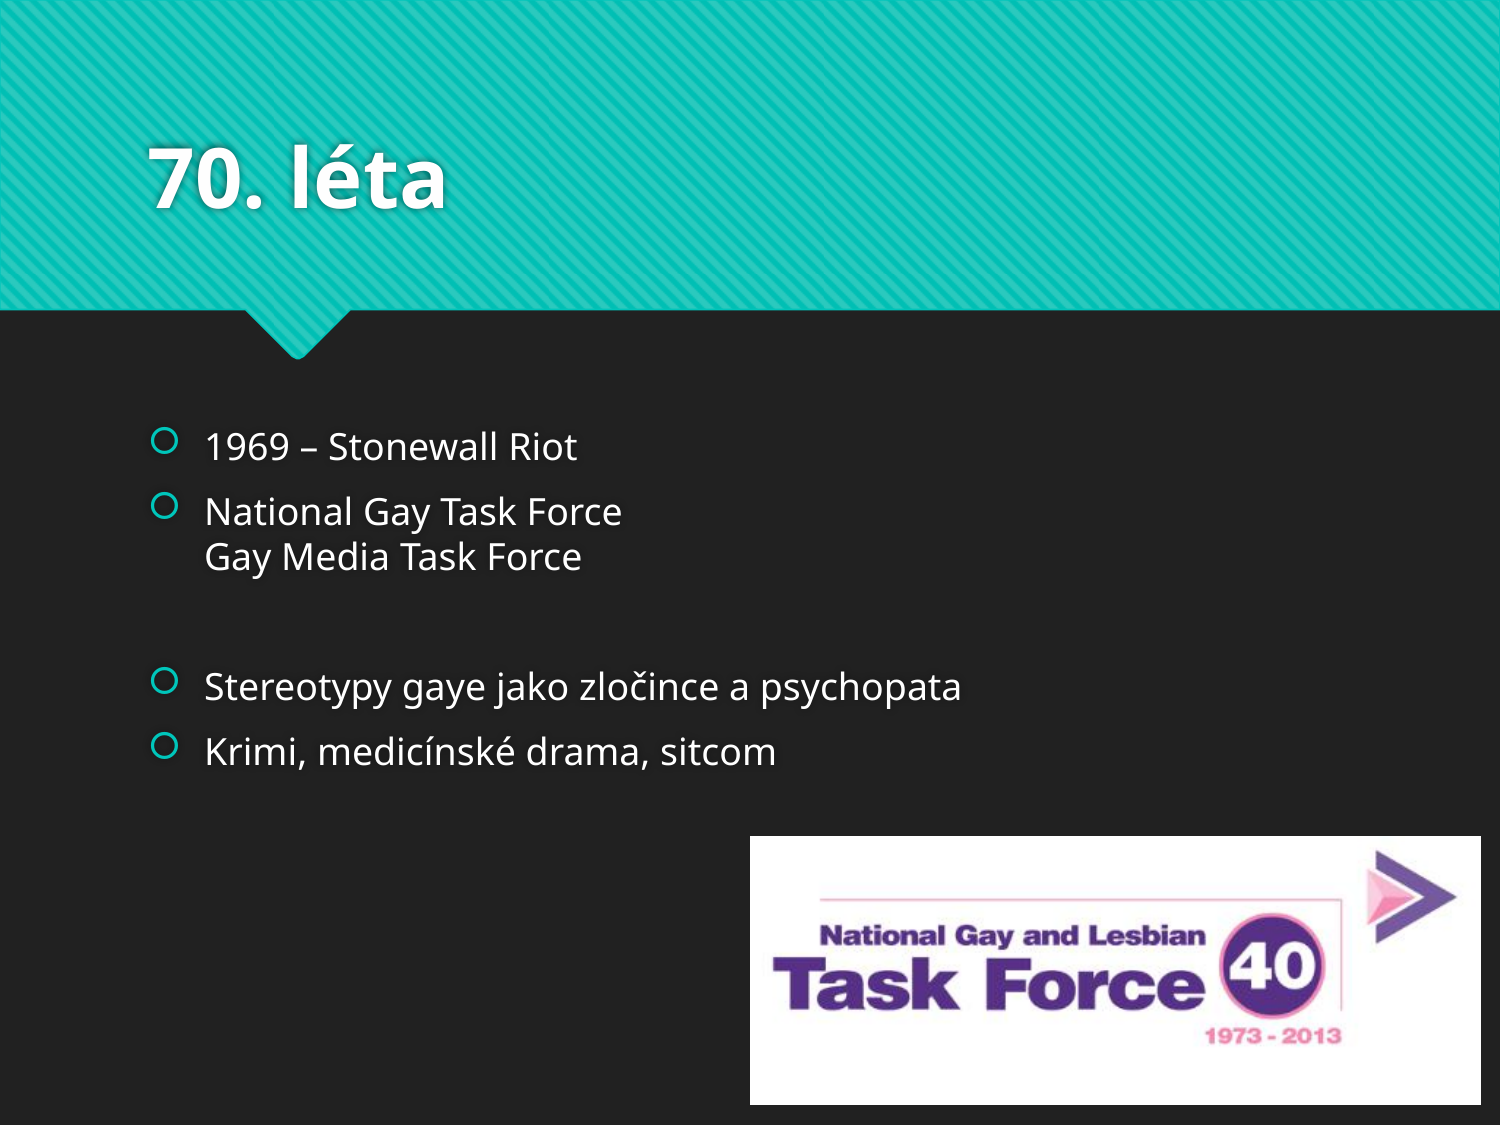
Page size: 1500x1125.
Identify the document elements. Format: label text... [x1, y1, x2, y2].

list 1969 – Stonewall Riot National Gay Task Force Gay Media Task Force Stereotypy gaye jako zločince a psychopata Krimi, medicínské drama, sitcom [132, 364, 1368, 962]
title 70. léta [132, 73, 1368, 233]
picture [749, 835, 1481, 1106]
